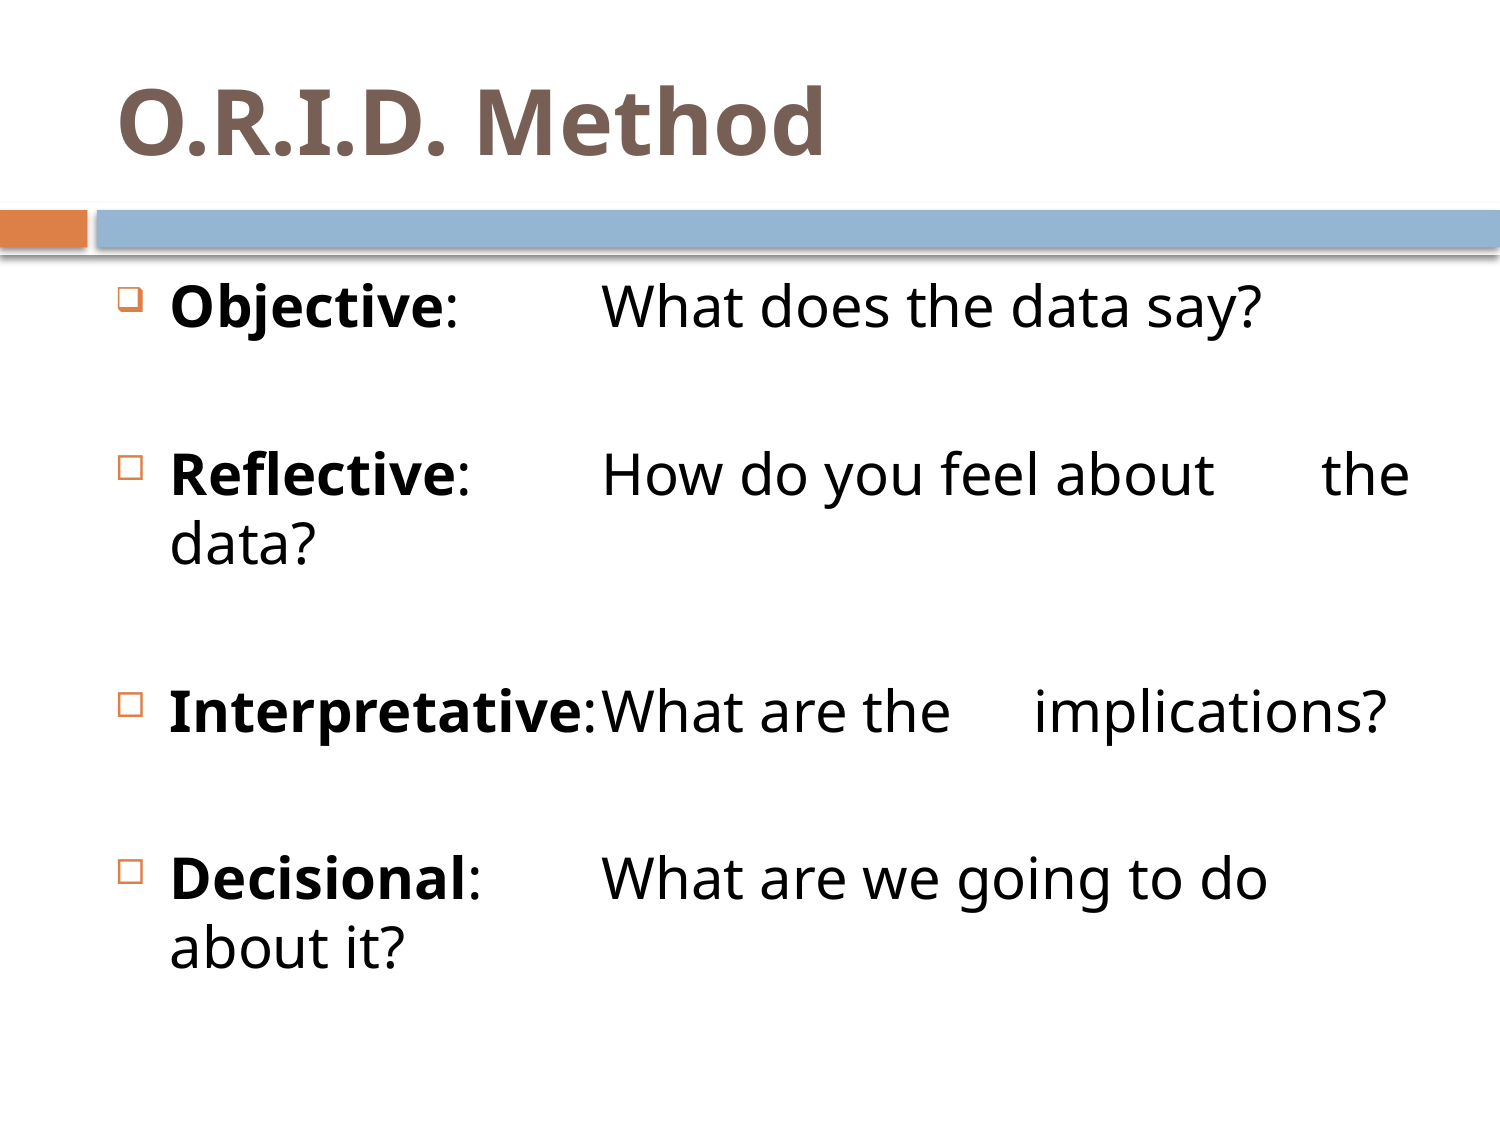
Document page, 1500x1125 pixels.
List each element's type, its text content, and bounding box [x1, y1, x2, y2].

title O.R.I.D. Method [100, 37, 1438, 200]
list Objective: What does the data say? Reflective: How do you feel about the data? Interpretative: What are the implications? Decisional: What are we going to do about it? [100, 262, 1438, 1000]
